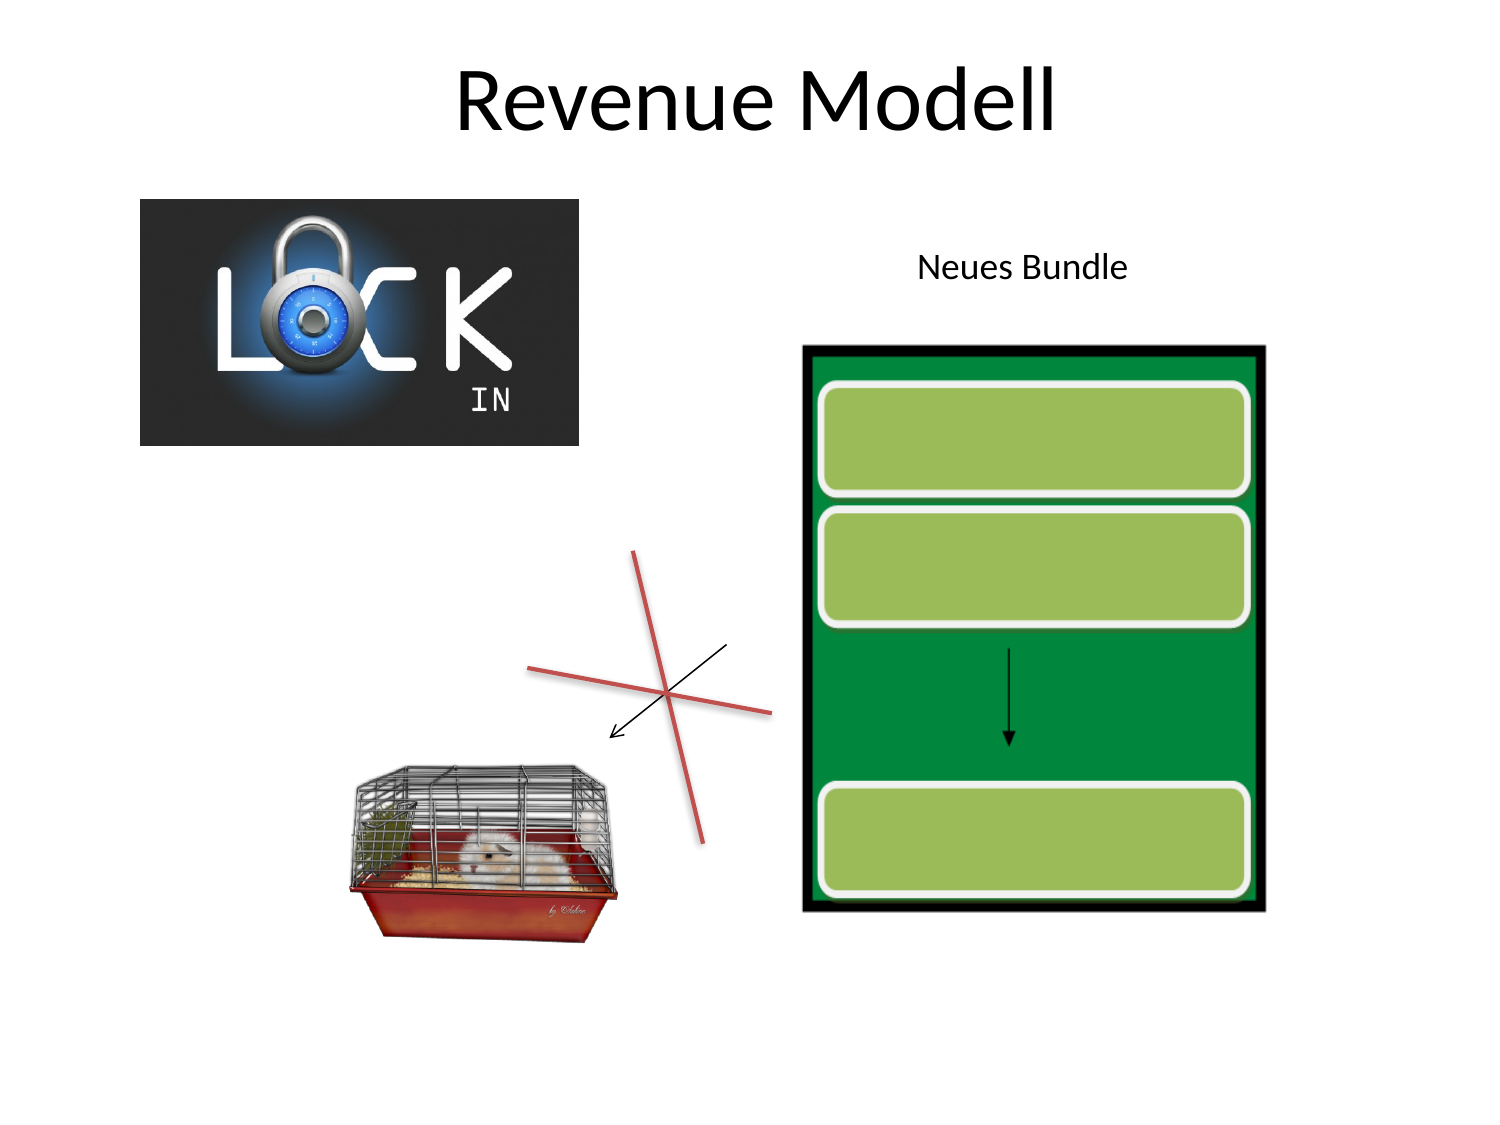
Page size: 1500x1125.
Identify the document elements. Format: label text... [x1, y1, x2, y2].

picture [140, 198, 580, 446]
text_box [609, 644, 727, 660]
picture [327, 761, 633, 953]
picture [796, 327, 1281, 925]
text_box Neues Bundle [902, 234, 1161, 295]
title Revenue Modell [82, 0, 1432, 188]
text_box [521, 661, 815, 733]
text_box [527, 667, 773, 714]
